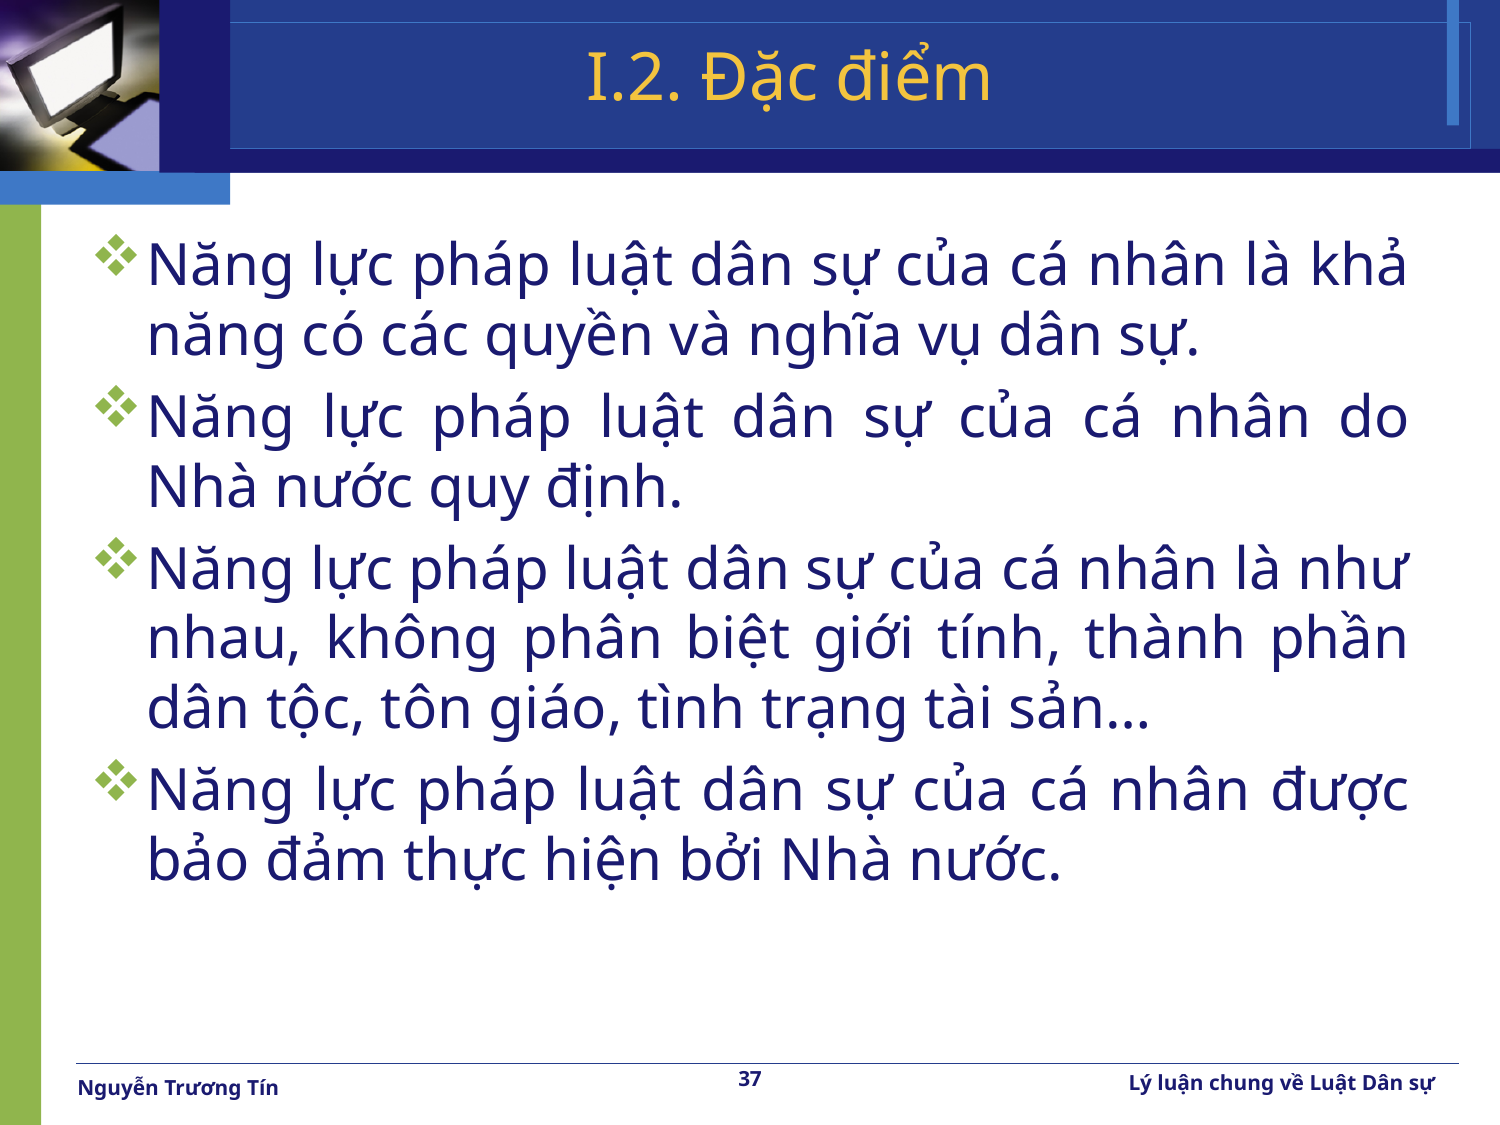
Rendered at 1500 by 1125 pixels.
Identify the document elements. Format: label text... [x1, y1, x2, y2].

slide_number Nguyễn Trương Tín [62, 1067, 475, 1105]
list Năng lực pháp luật dân sự của cá nhân là khả năng có các quyền và nghĩa vụ dân sự. Năng lực pháp luật dân sự của cá nhân do Nhà nước quy định. Năng lực pháp luật dân sự của cá nhân là như nhau, không phân biệt giới tính, thành phần dân tộc, tôn giáo, tình trạng tài sản… Năng lực pháp luật dân sự của cá nhân được bảo đảm thực hiện bởi Nhà nước. [75, 219, 1425, 1068]
slide_number 37 [575, 1057, 925, 1096]
title I.2. Đặc điểm [122, 27, 1459, 121]
footer Lý luận chung về Luật Dân sự [1057, 1062, 1450, 1106]
picture [0, 0, 159, 171]
